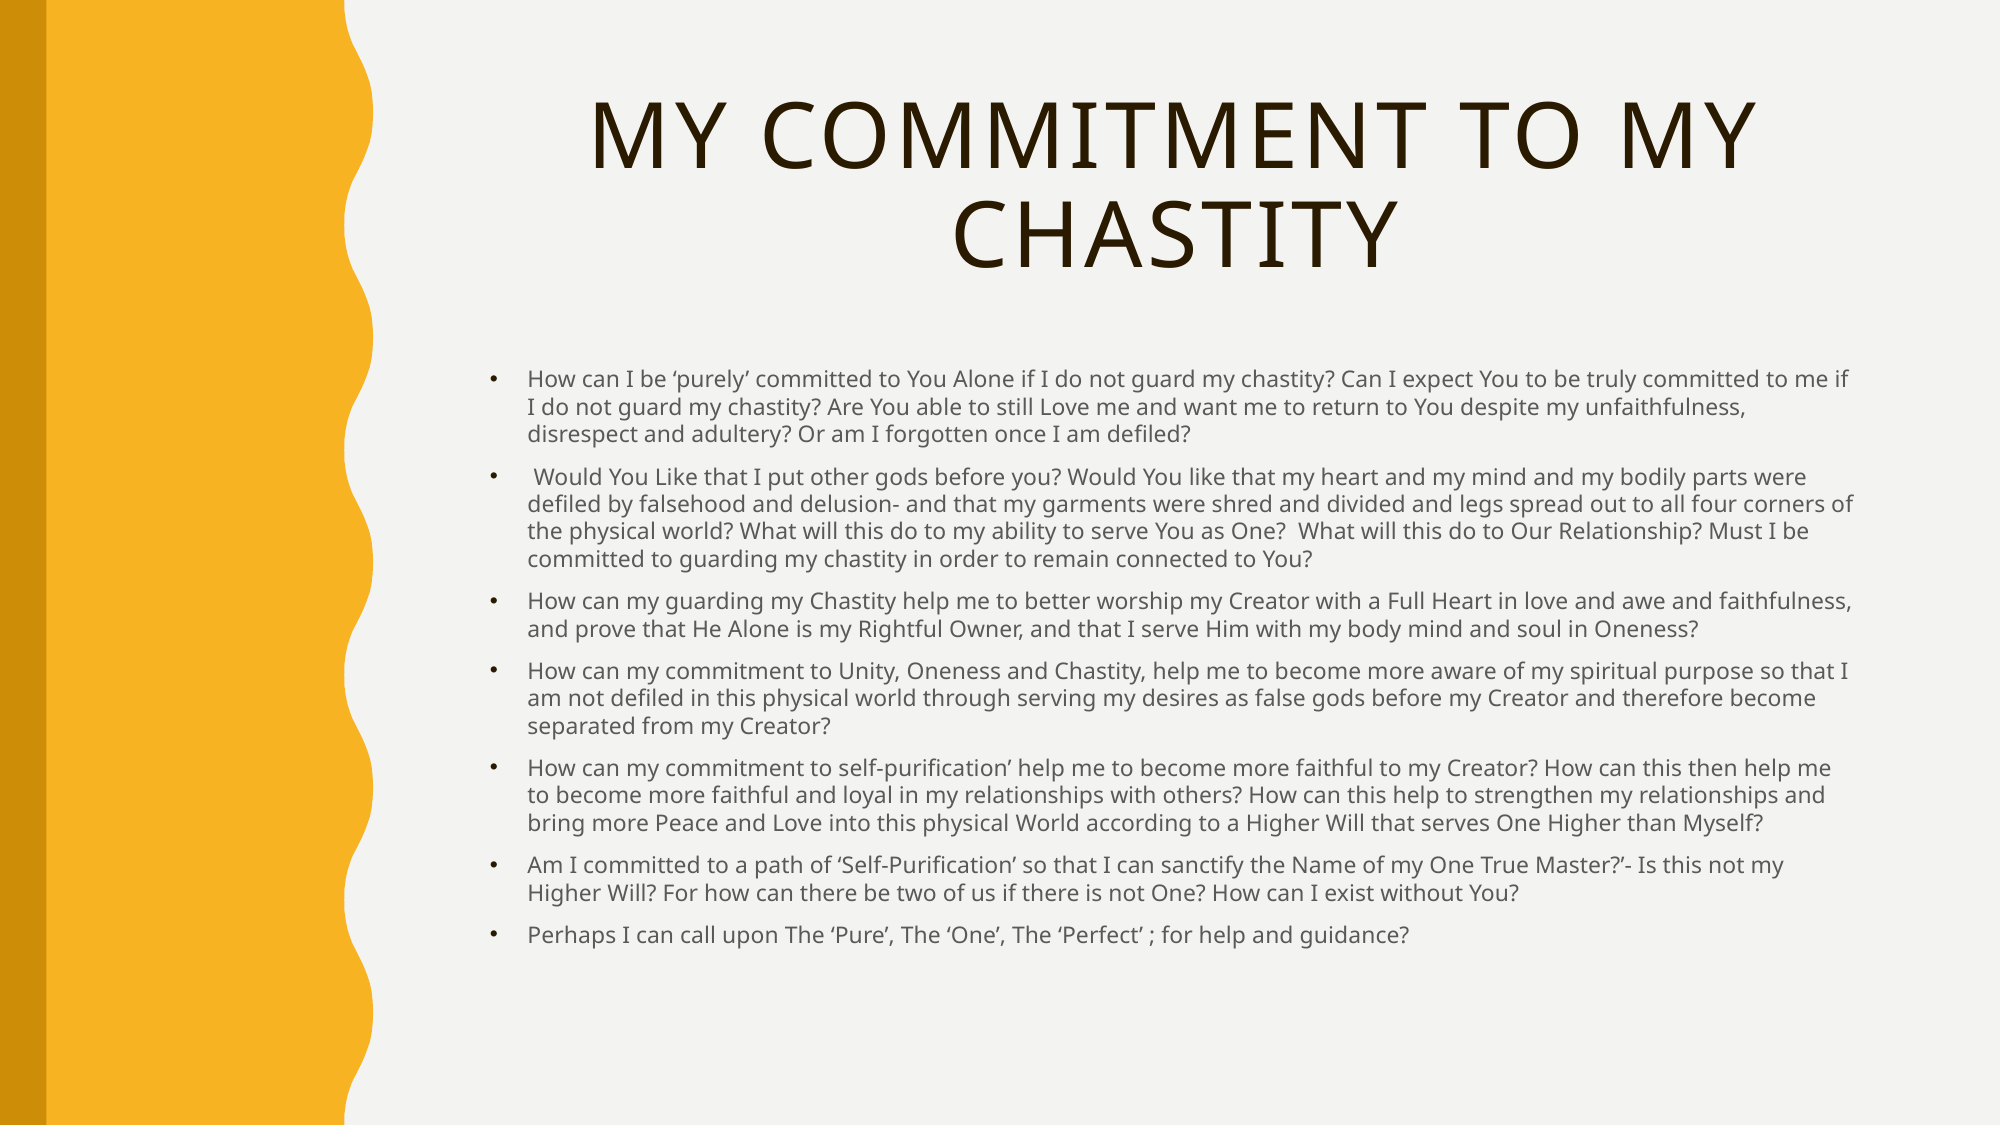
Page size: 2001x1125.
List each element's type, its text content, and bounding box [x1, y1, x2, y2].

title My commitment to my chastity [474, 62, 1875, 295]
list How can I be ‘purely’ committed to You Alone if I do not guard my chastity? Can I expect You to be truly committed to me if I do not guard my chastity? Are You able to still Love me and want me to return to You despite my unfaithfulness, disrespect and adultery? Or am I forgotten once I am defiled? Would You Like that I put other gods before you? Would You like that my heart and my mind and my bodily parts were defiled by falsehood and delusion- and that my garments were shred and divided and legs spread out to all four corners of the physical world? What will this do to my ability to serve You as One? What will this do to Our Relationship? Must I be committed to guarding my chastity in order to remain connected to You? How can my guarding my Chastity help me to better worship my Creator with a Full Heart in love and awe and faithfulness, and prove that He Alone is my Rightful Owner, and that I serve Him with my body mind and soul in Oneness? How can my commitment to Unity, Oneness and Chastity, help me to become more aware of my spiritual purpose so that I am not defiled in this physical world through serving my desires as false gods before my Creator and therefore become separated from my Creator? How can my commitment to self-purification’ help me to become more faithful to my Creator? How can this then help me to become more faithful and loyal in my relationships with others? How can this help to strengthen my relationships and bring more Peace and Love into this physical World according to a Higher Will that serves One Higher than Myself? Am I committed to a path of ‘Self-Purification’ so that I can sanctify the Name of my One True Master?’- Is this not my Higher Will? For how can there be two of us if there is not One? How can I exist without You? Perhaps I can call upon The ‘Pure’, The ‘One’, The ‘Perfect’ ; for help and guidance? [474, 357, 1875, 965]
text_box [0, 0, 47, 1125]
text_box [345, 0, 2000, 1125]
text_box [47, 0, 374, 1125]
